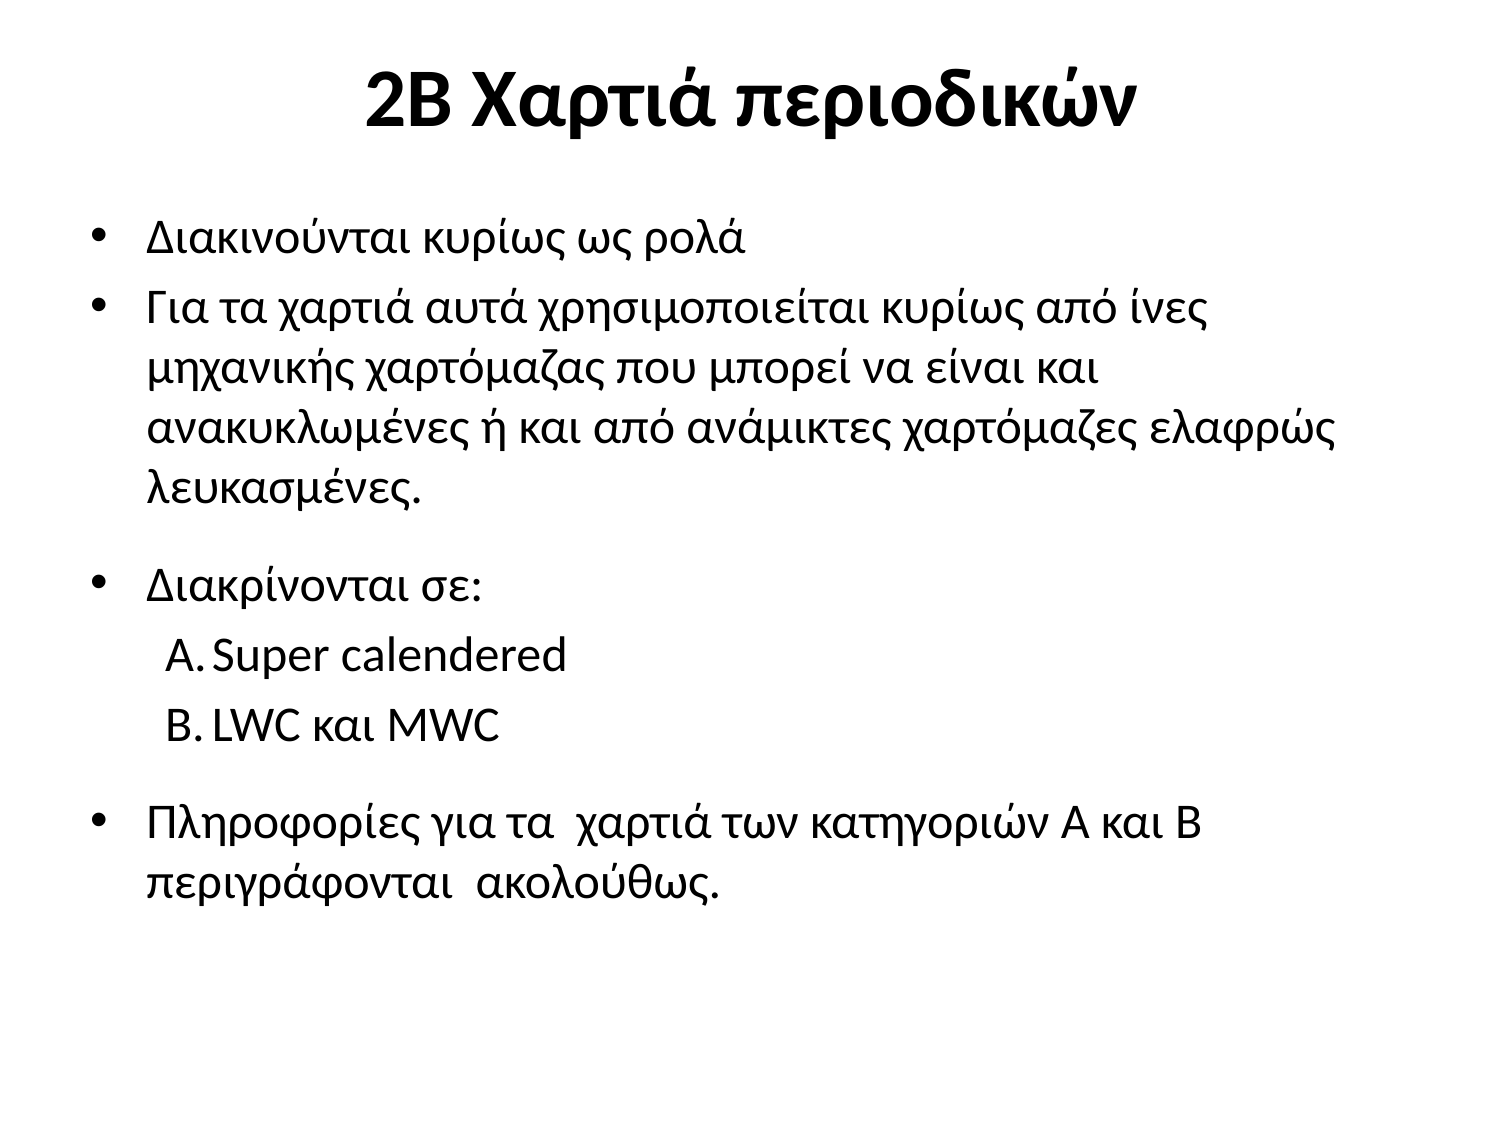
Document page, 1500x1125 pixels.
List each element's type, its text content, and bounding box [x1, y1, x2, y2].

list Διακινούνται κυρίως ως ρολά Για τα χαρτιά αυτά χρησιμοποιείται κυρίως από ίνες μηχανικής χαρτόμαζας που μπορεί να είναι και ανακυκλωμένες ή και από ανάμικτες χαρτόμαζες ελαφρώς λευκασμένες. Διακρίνονται σε: Super calendered LWC και MWC Πληροφορίες για τα χαρτιά των κατηγοριών Α και Β περιγράφονται ακολούθως. [75, 196, 1425, 1024]
title 2Β Χαρτιά περιοδικών [76, 19, 1427, 169]
